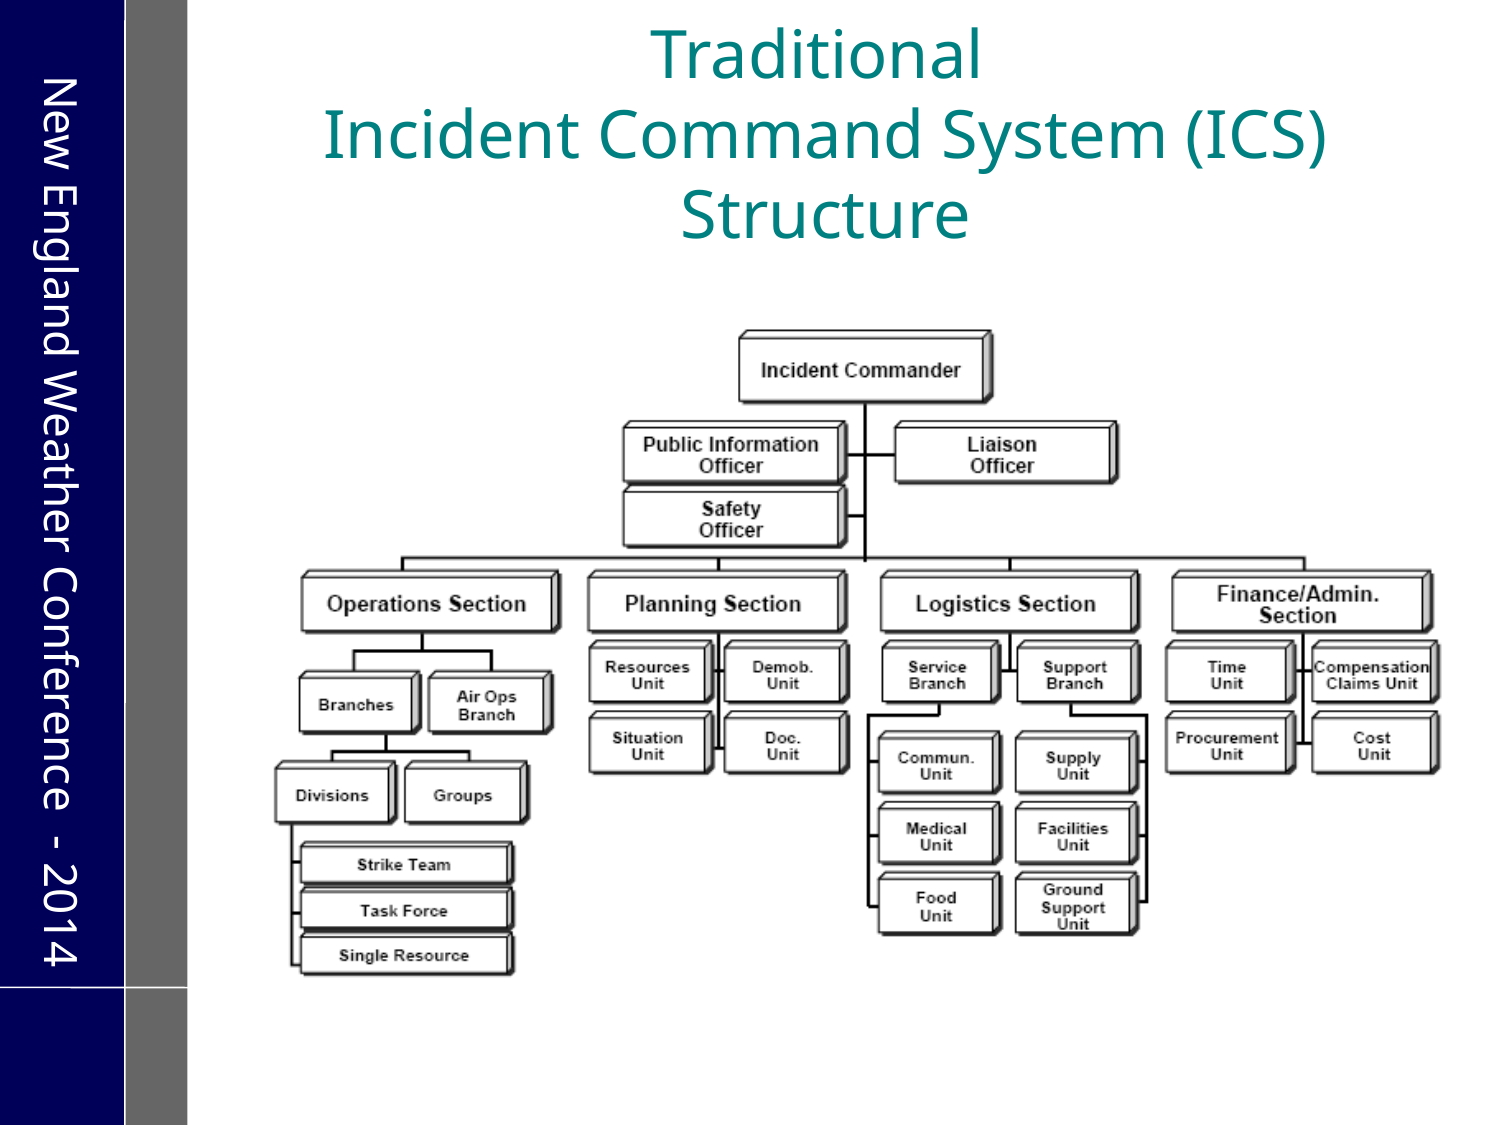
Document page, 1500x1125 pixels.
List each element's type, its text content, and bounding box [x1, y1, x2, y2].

title Traditional Incident Command System (ICS) Structure [239, 37, 1413, 226]
picture [224, 287, 1468, 986]
